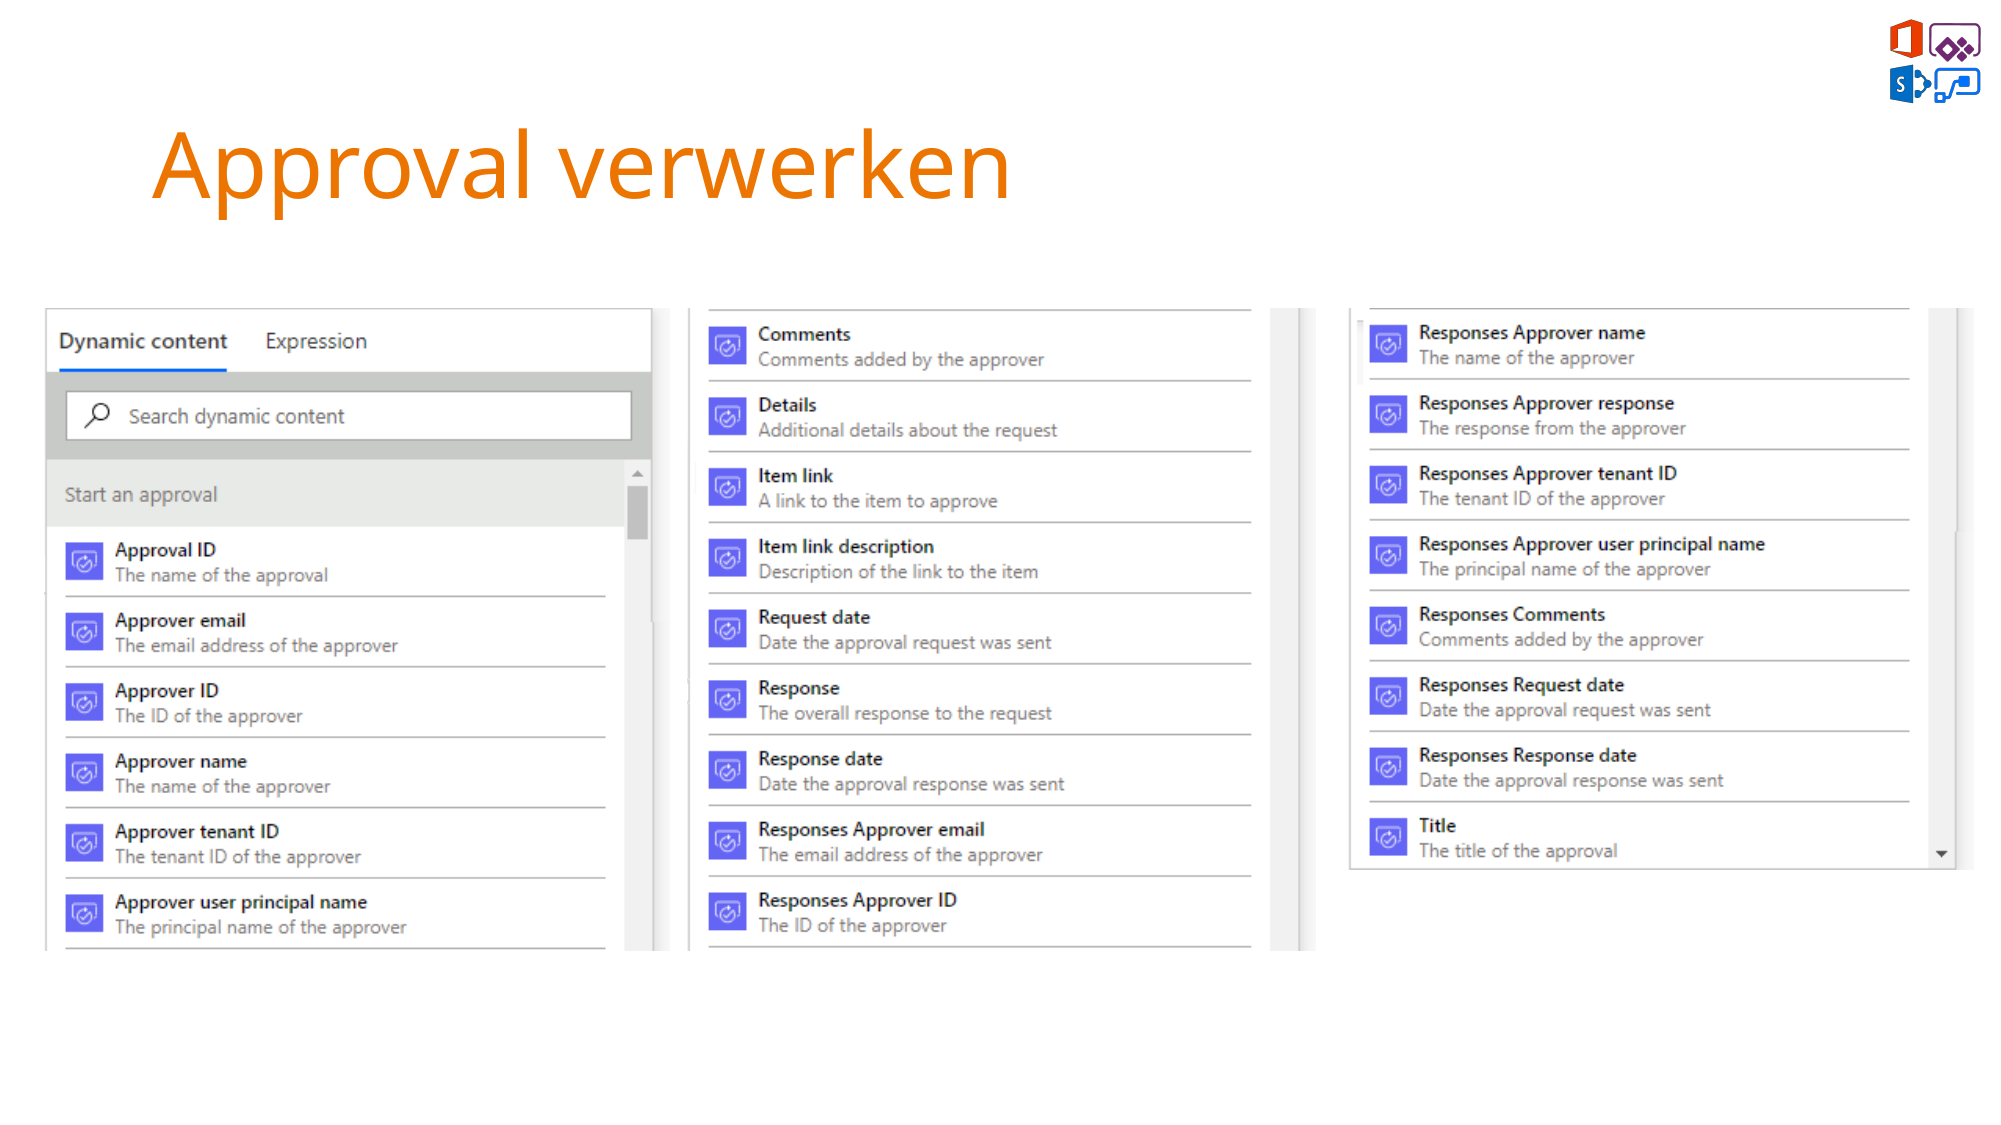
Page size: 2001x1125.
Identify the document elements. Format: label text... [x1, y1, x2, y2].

picture [687, 308, 1316, 951]
picture [44, 308, 670, 951]
picture [1348, 308, 1974, 870]
picture [1869, 0, 2000, 131]
title Approval verwerken [137, 59, 1863, 278]
